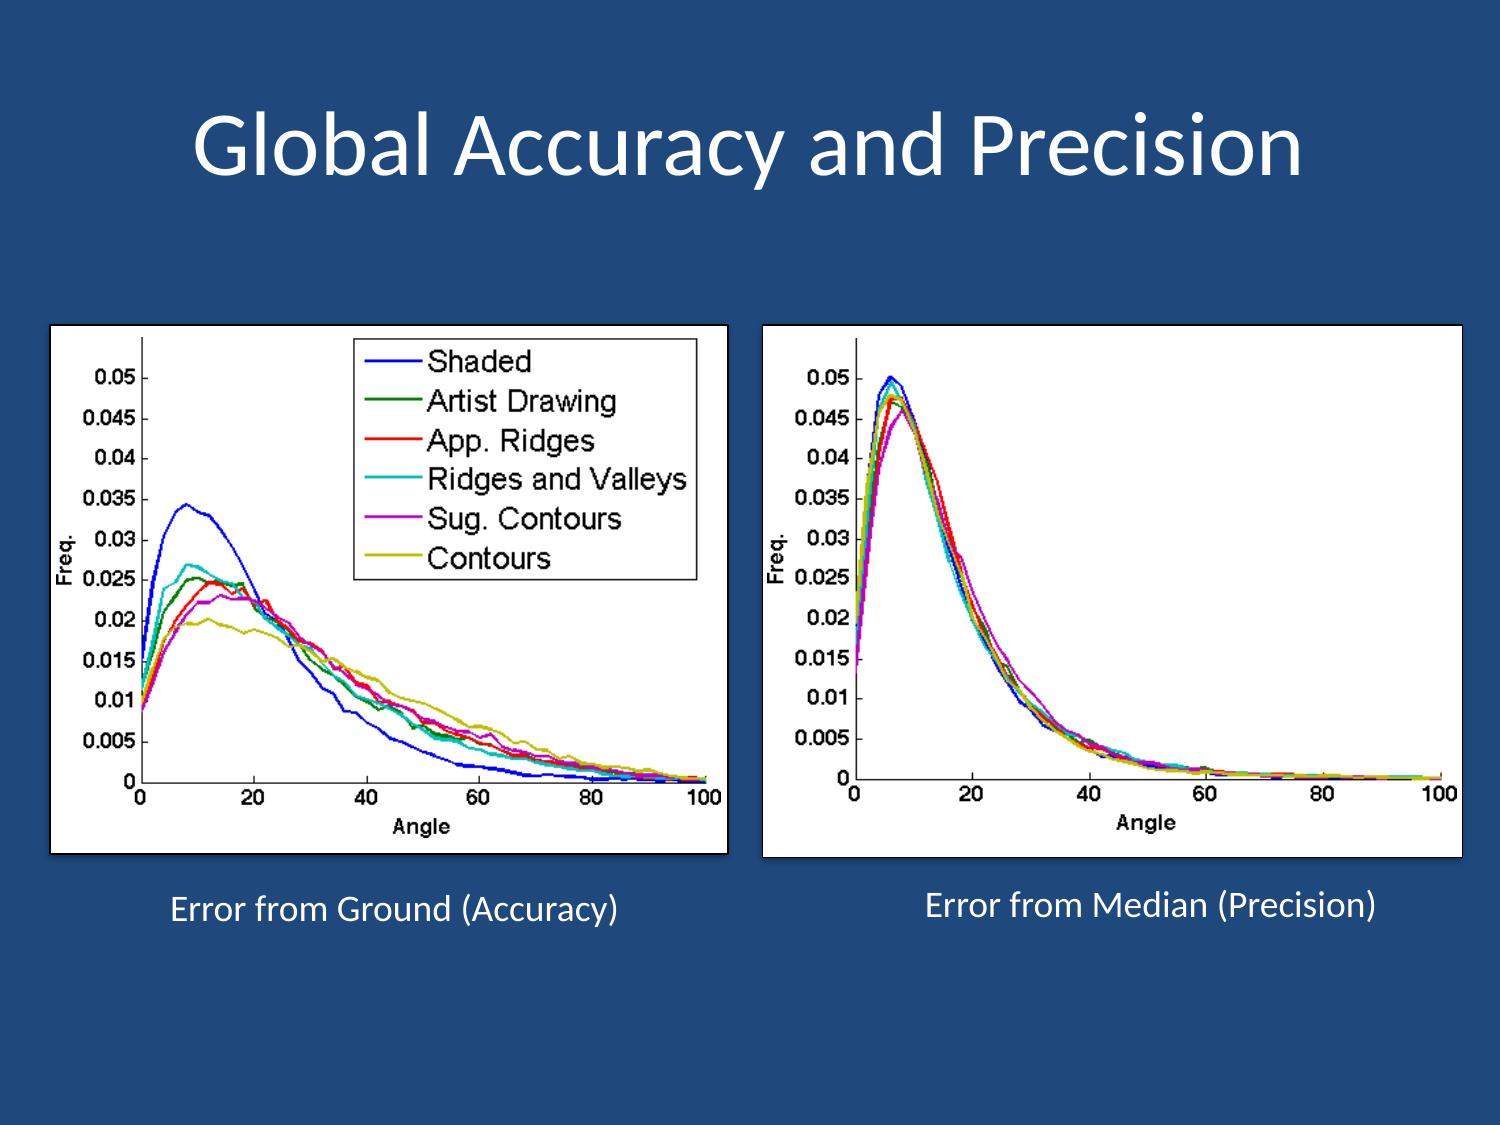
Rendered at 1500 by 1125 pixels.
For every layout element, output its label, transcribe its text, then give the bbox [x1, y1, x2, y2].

picture [56, 337, 722, 838]
text_box [49, 324, 729, 855]
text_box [762, 324, 1463, 938]
text_box Error from Ground (Accuracy) [155, 876, 635, 937]
title Global Accuracy and Precision [75, 45, 1425, 233]
